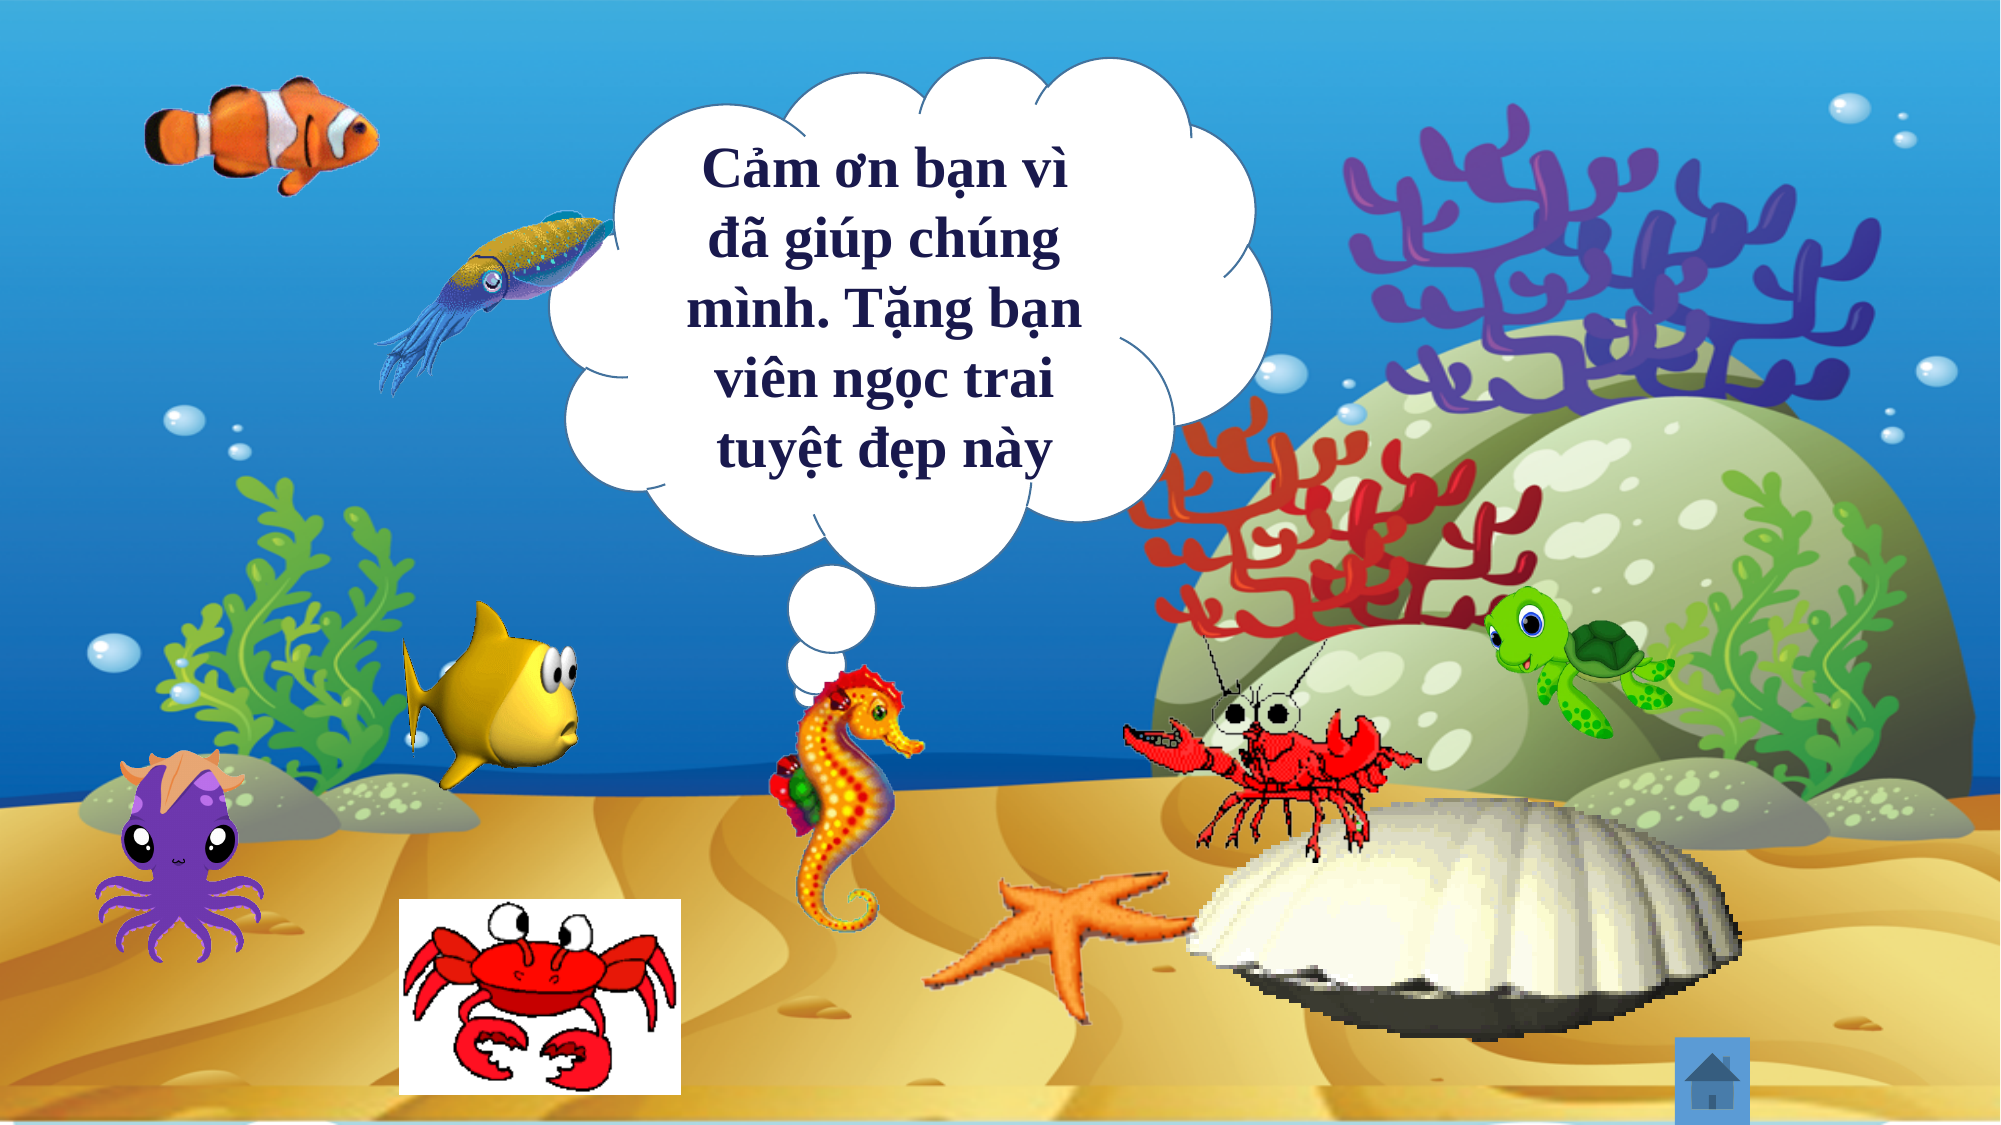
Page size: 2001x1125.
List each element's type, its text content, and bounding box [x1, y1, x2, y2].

text_box Cảm ơn bạn vì đã giúp chúng mình. Tặng bạn viên ngọc trai tuyệt đẹp này [564, 56, 1273, 660]
picture [0, 0, 2001, 1125]
text_box [1674, 1081, 1750, 1125]
